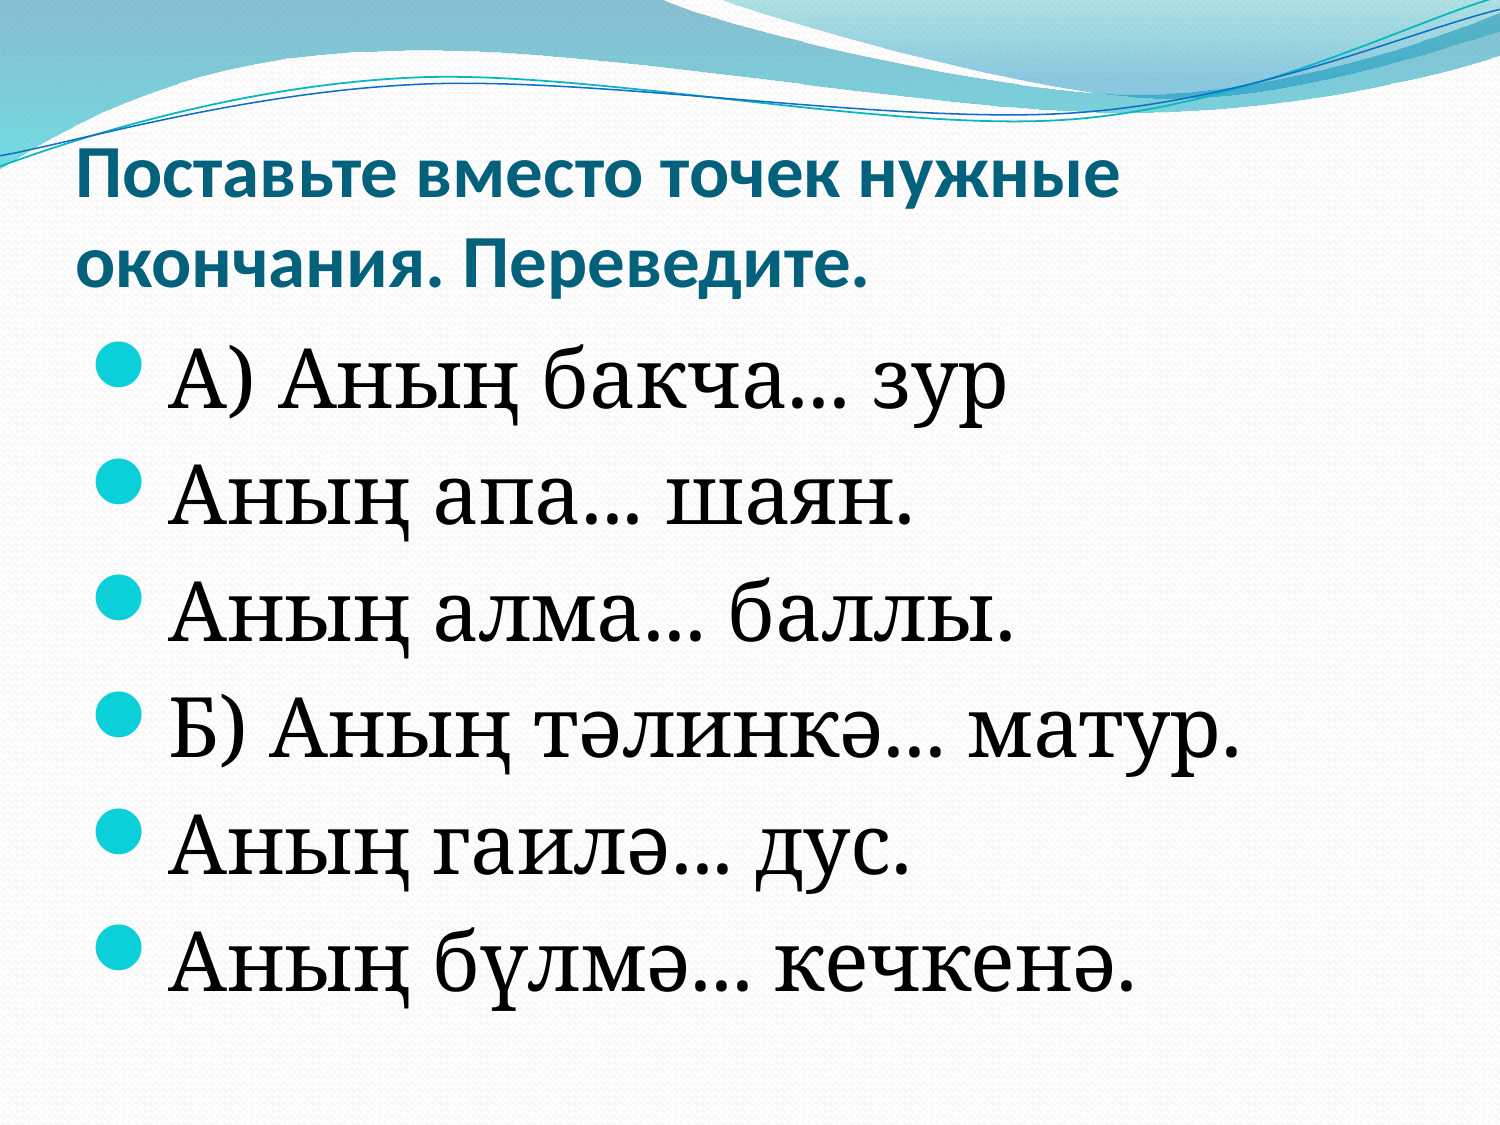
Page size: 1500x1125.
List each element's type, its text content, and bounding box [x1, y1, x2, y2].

title Поставьте вместо точек нужные окончания. Переведите. [75, 115, 1425, 303]
list А) Аның бакча... зур Аның апа... шаян. Аның алма... баллы. Б) Аның тәлинкә... матур. Аның гаилә... дус. Аның бүлмә... кечкенә. [75, 317, 1425, 1038]
